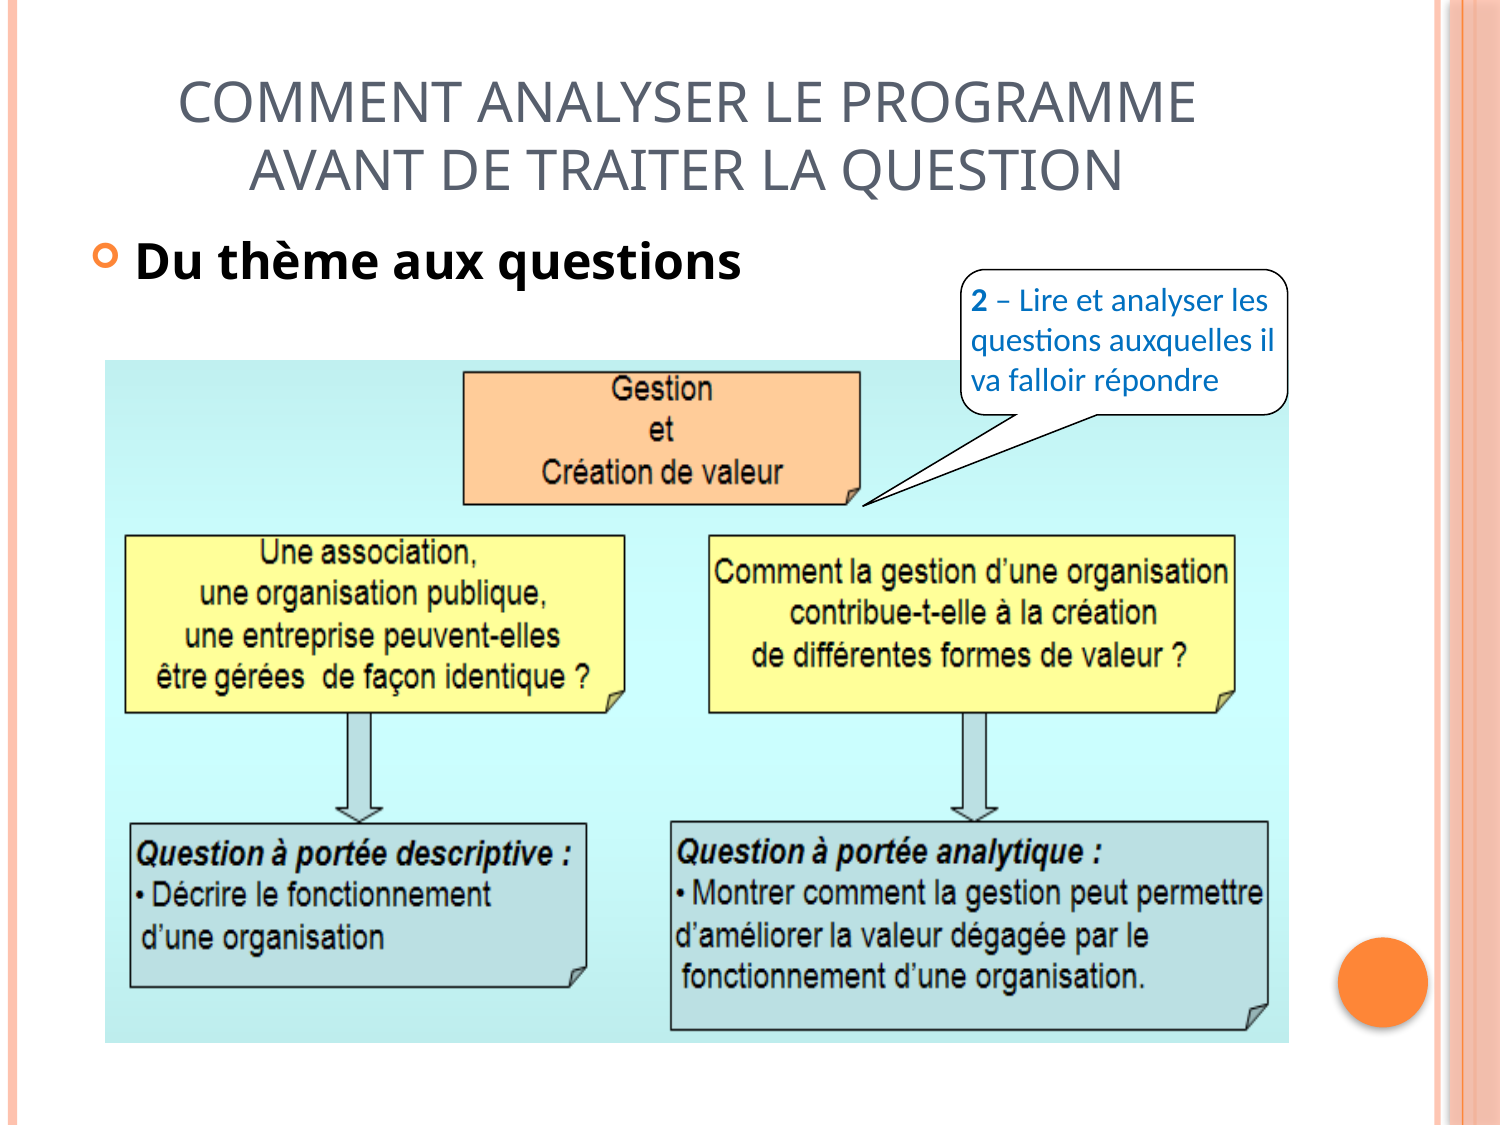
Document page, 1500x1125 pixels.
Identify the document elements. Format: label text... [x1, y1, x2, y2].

picture [104, 359, 1290, 1044]
list Du thème aux questions [75, 222, 1300, 312]
title Comment analyser le programme avant de traiter la question [75, 58, 1300, 210]
text_box 2 – Lire et analyser les questions auxquelles il va falloir répondre [960, 269, 1288, 357]
